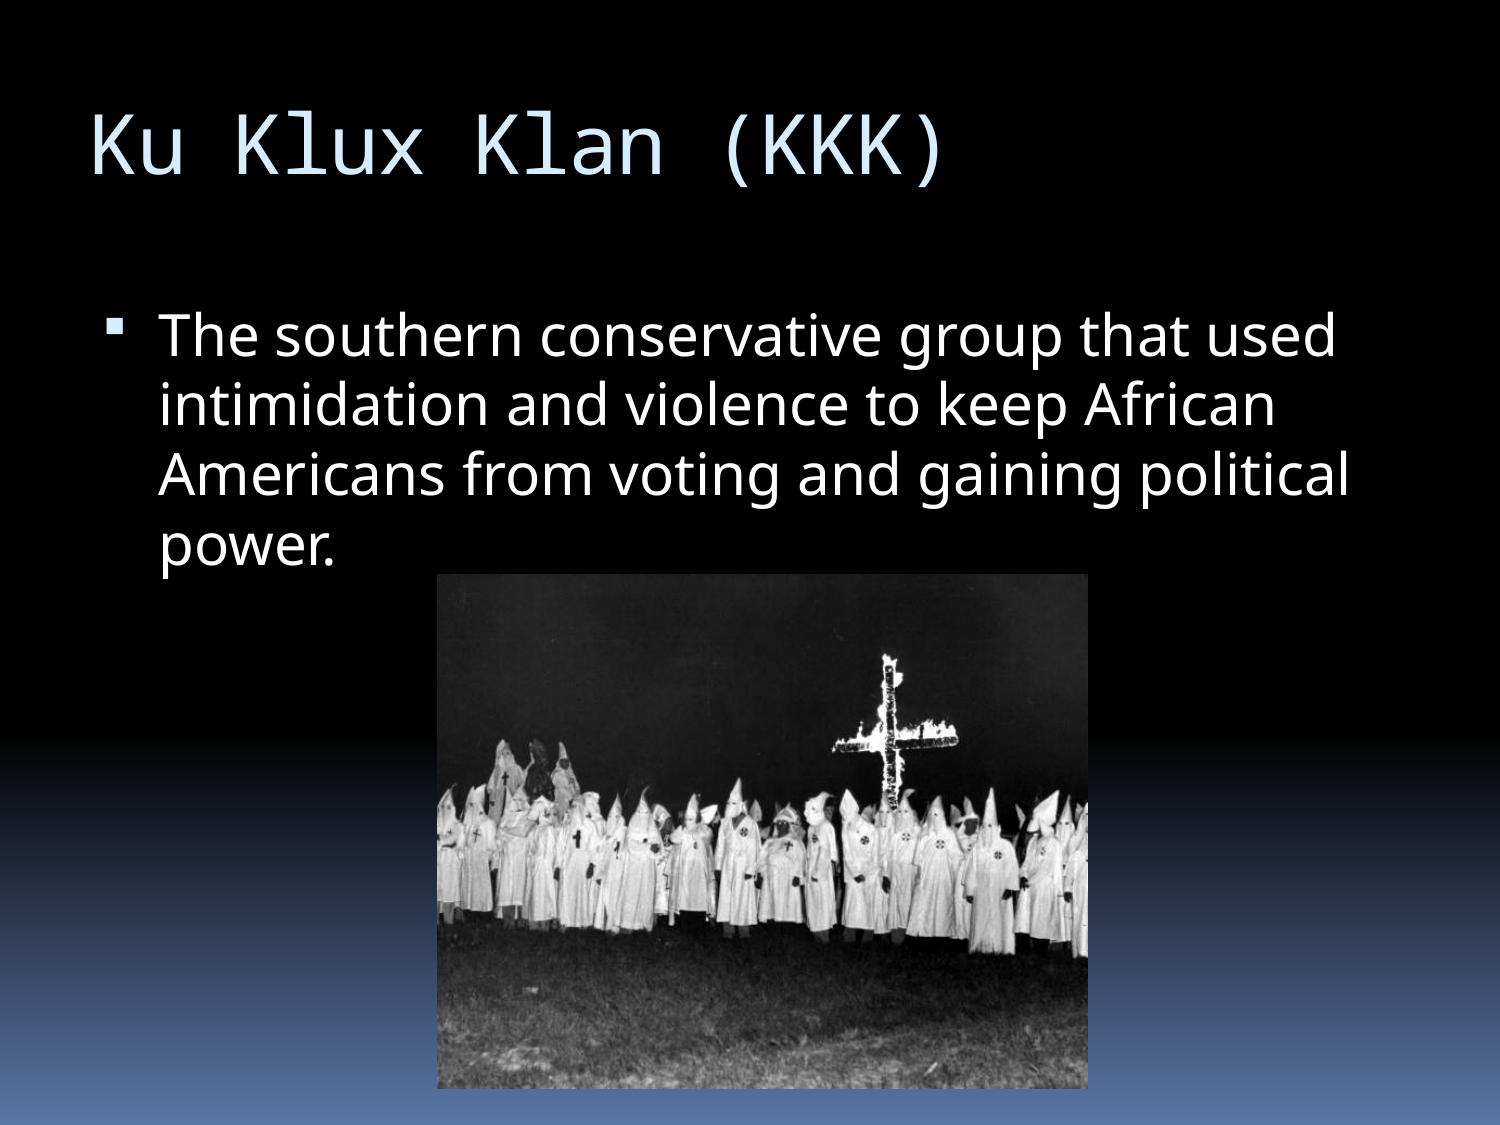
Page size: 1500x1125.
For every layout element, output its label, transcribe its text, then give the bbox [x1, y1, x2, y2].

picture [437, 574, 1088, 1089]
title Ku Klux Klan (KKK) [75, 83, 1425, 234]
list The southern conservative group that used intimidation and violence to keep African Americans from voting and gaining political power. [76, 290, 1388, 1033]
